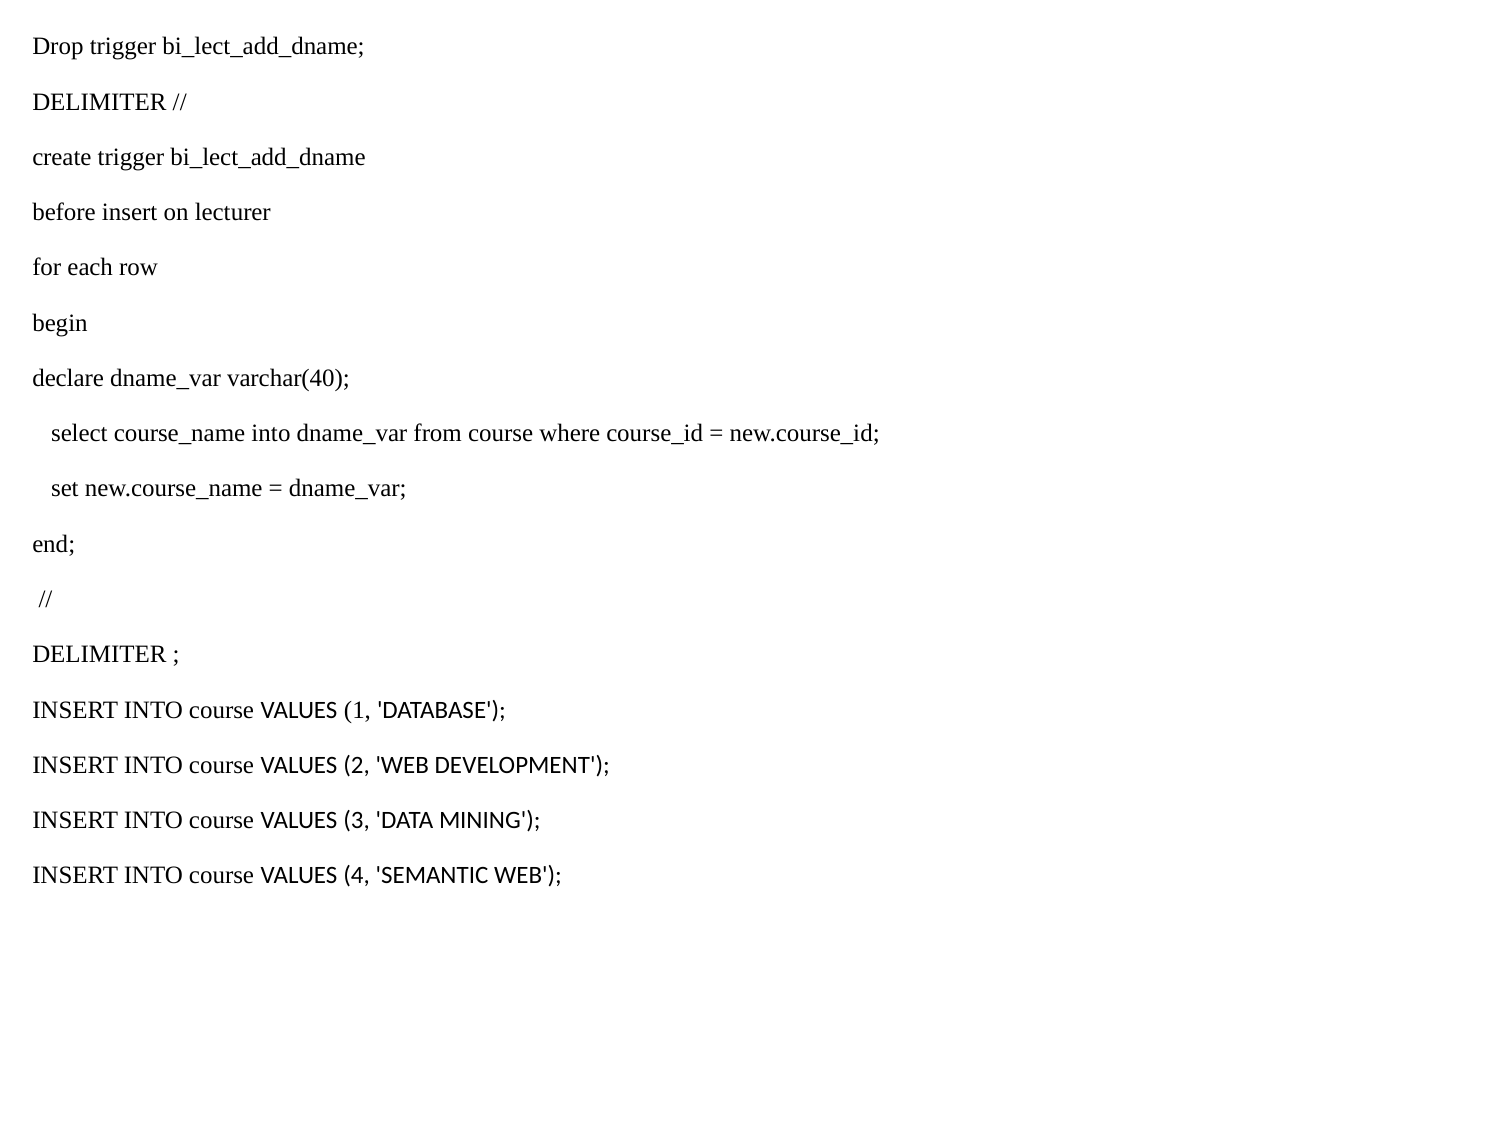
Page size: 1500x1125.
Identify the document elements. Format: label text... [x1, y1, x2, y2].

text_box Ορισμός trigger για τη διαχείριση τιμής στήλης (course_name) Drop database training; CREATE DATABASE training; Drop trigger bi_lect_add_dname; DELIMITER // create trigger bi_lect_add_dname before insert on lecturer for each row begin declare dname_var varchar(40); select course_name into dname_var from course where course_id = new.course_id; set new.course_name = dname_var; end; // DELIMITER ; INSERT INTO course VALUES (1, 'DATABASE'); INSERT INTO course VALUES (2, 'WEB DEVELOPMENT'); INSERT INTO course VALUES (3, 'DATA MINING'); INSERT INTO course VALUES (4, 'SEMANTIC WEB'); [17, 0, 1341, 897]
